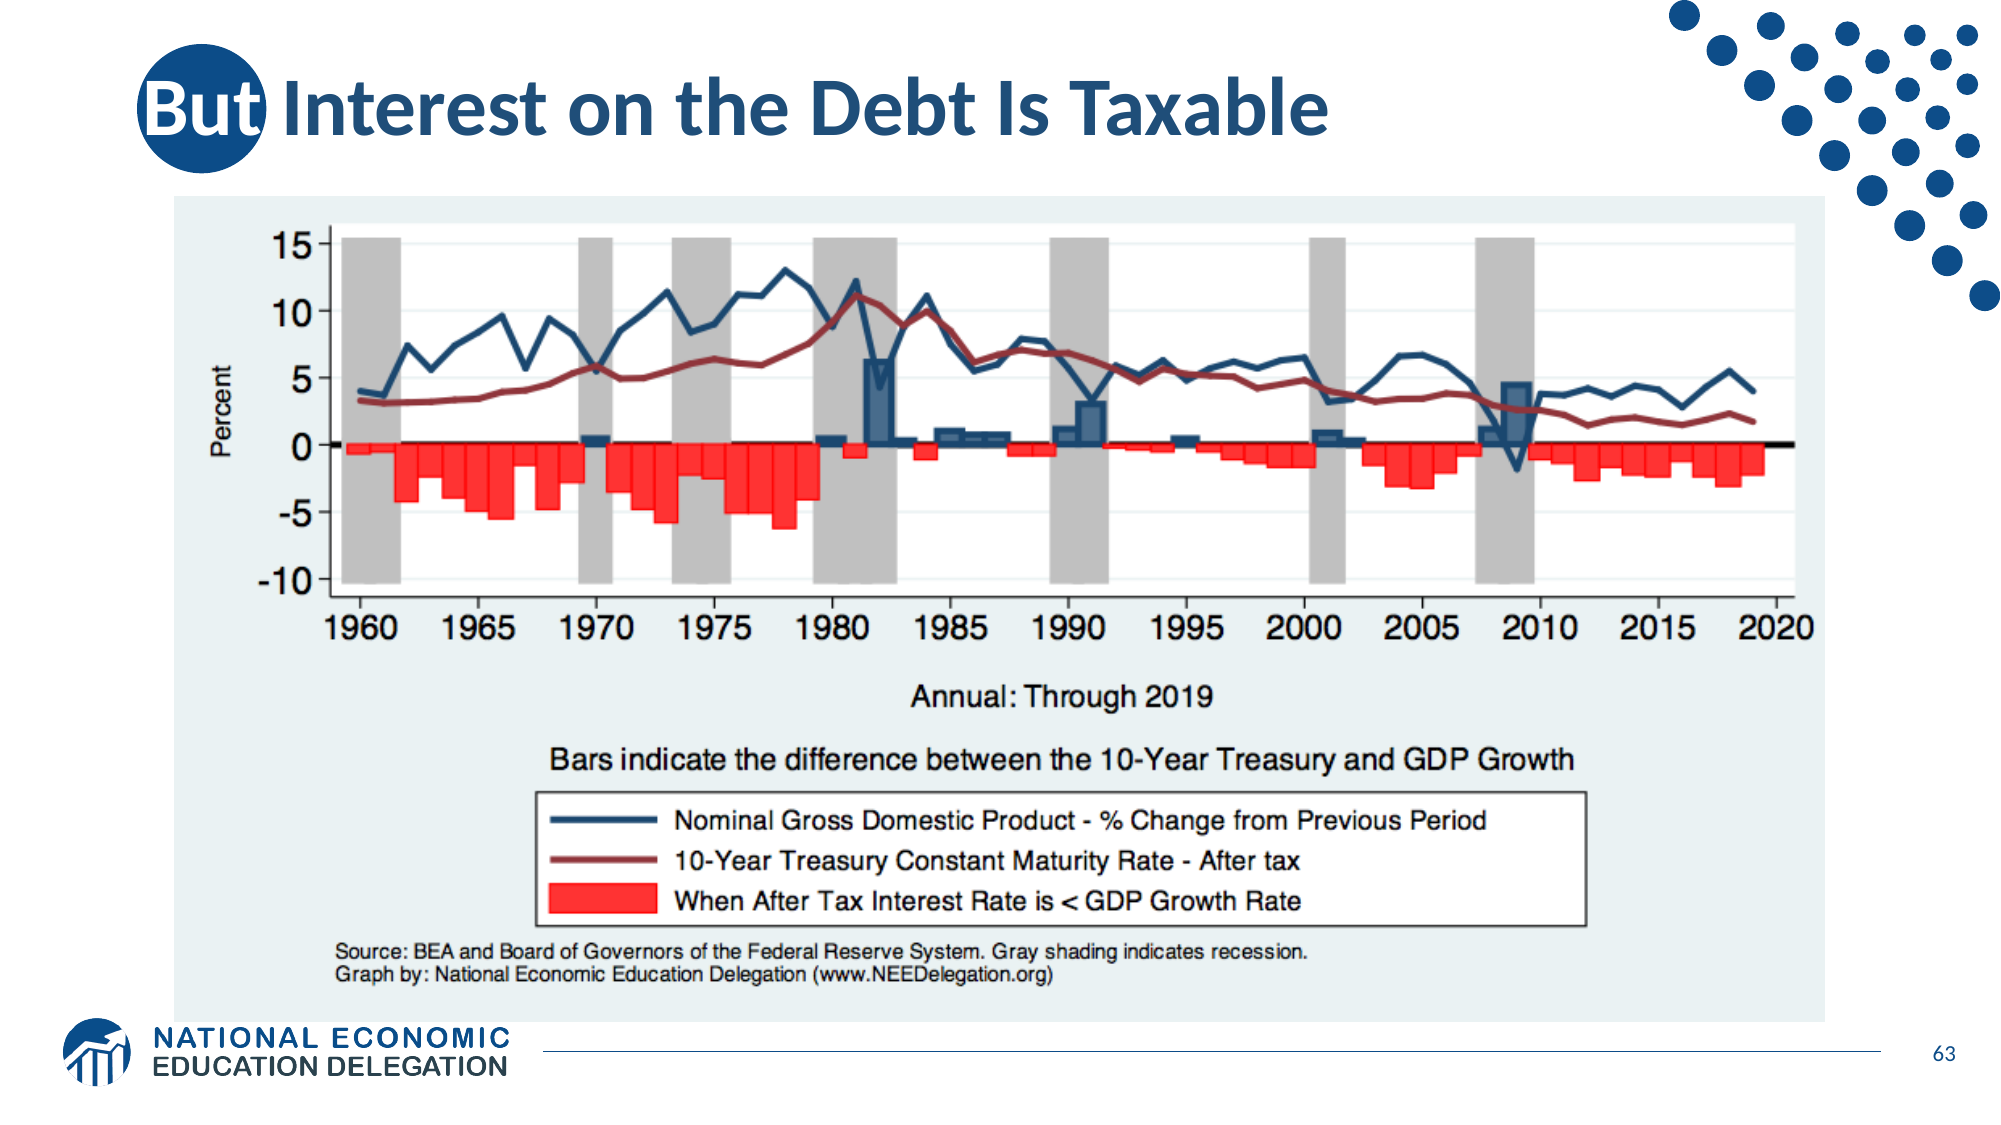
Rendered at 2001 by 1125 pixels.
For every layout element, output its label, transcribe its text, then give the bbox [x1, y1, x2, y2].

picture [55, 1013, 520, 1091]
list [174, 196, 1825, 1022]
slide_number 63 [1521, 1022, 1972, 1082]
title But Interest on the Debt Is Taxable [127, 0, 1853, 218]
